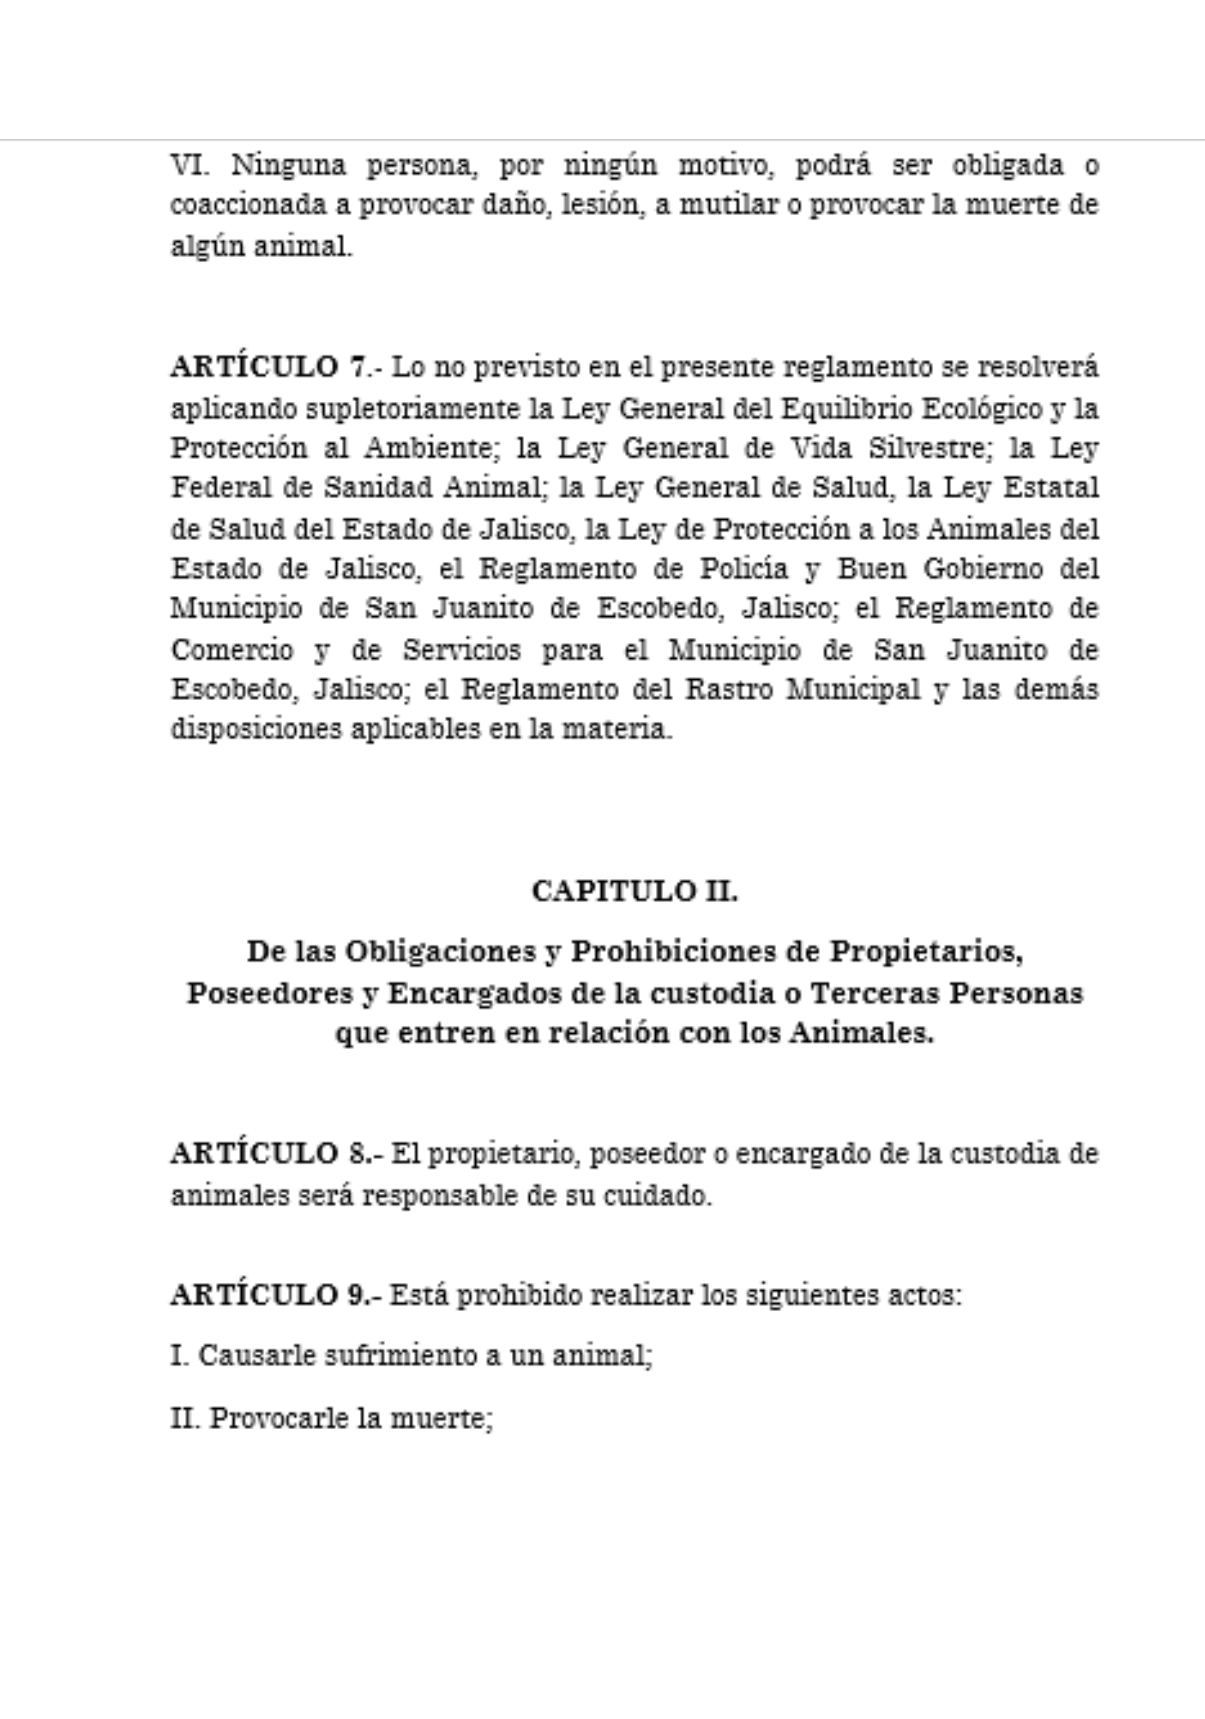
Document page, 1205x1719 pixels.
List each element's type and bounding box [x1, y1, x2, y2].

picture [0, 139, 1205, 1472]
